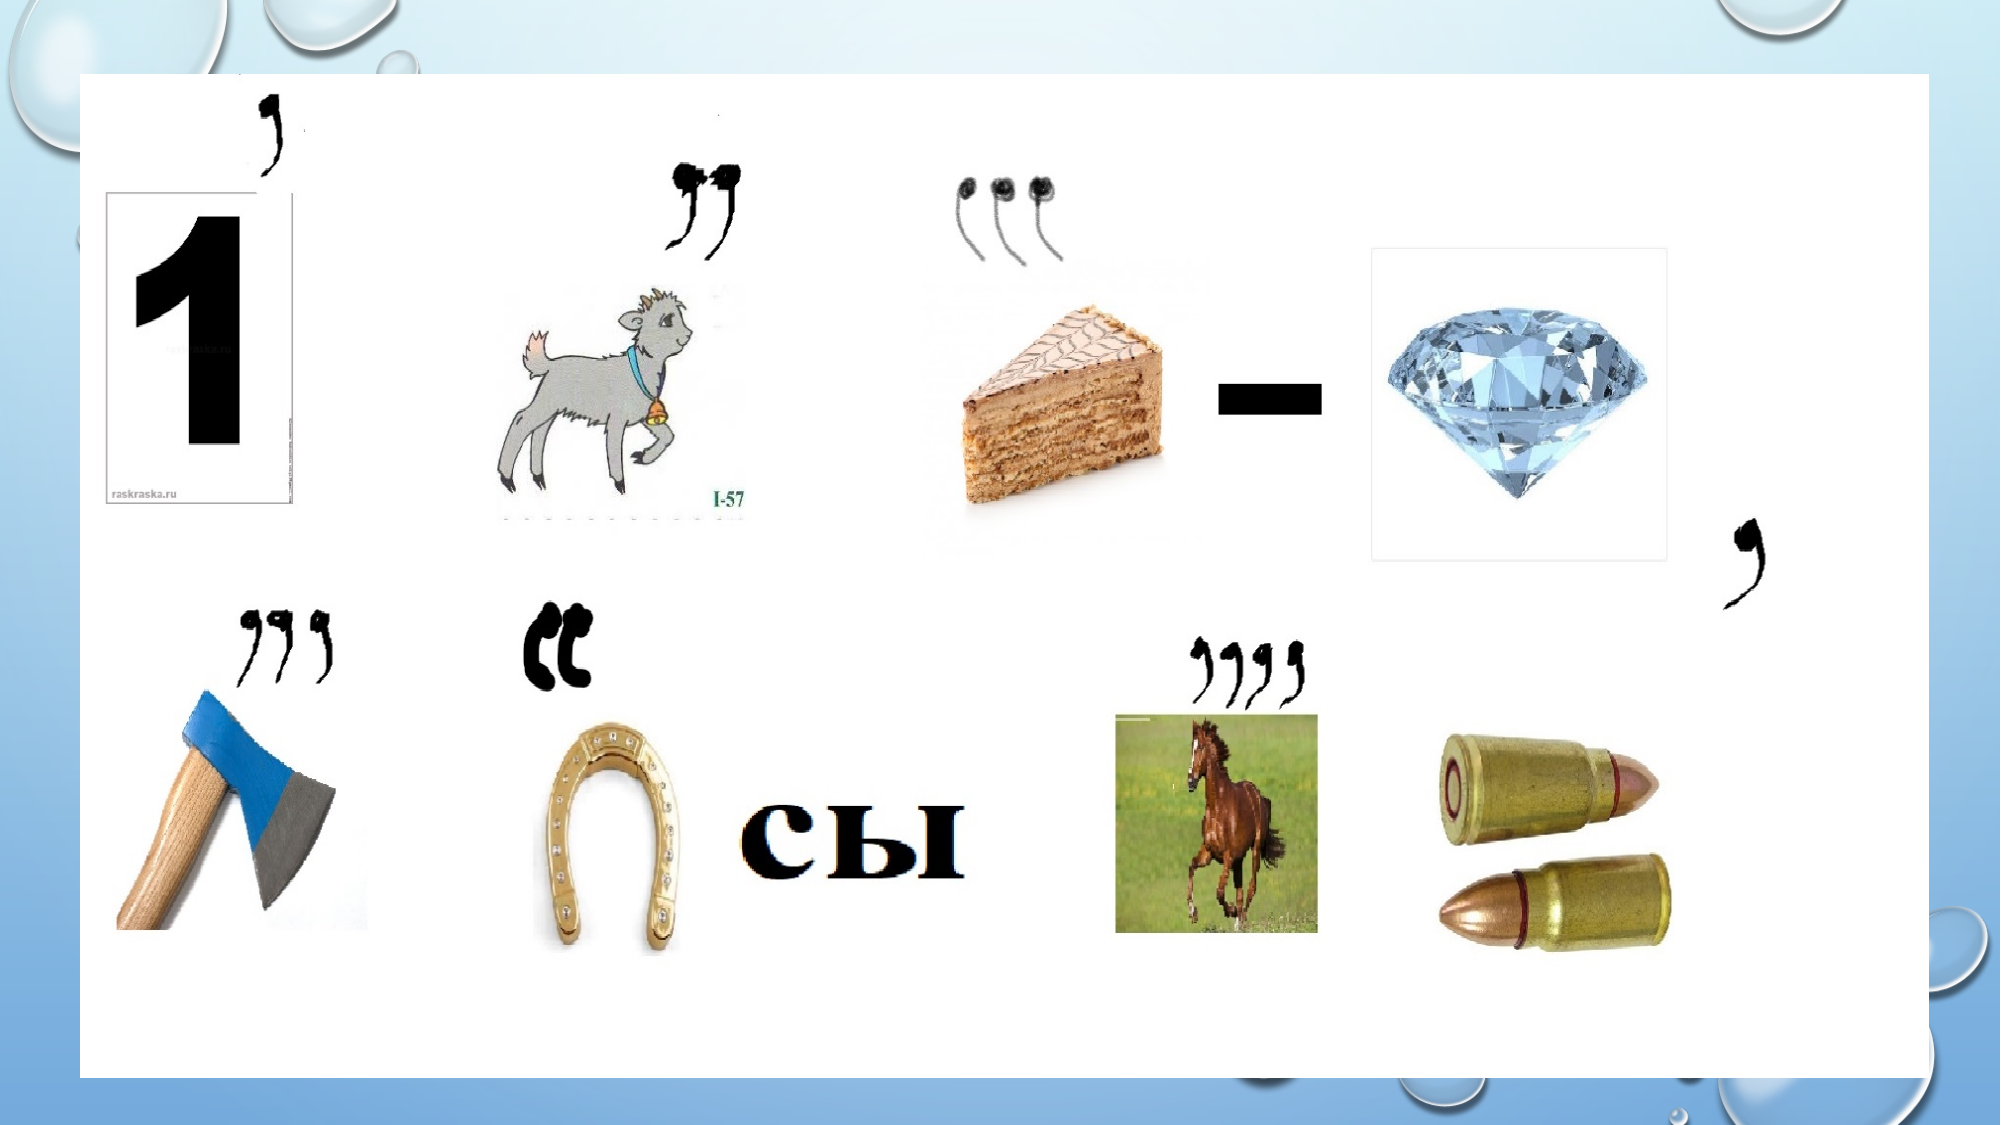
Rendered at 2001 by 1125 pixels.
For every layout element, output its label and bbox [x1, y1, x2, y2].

list [80, 73, 1930, 1078]
picture [0, 0, 2000, 1125]
